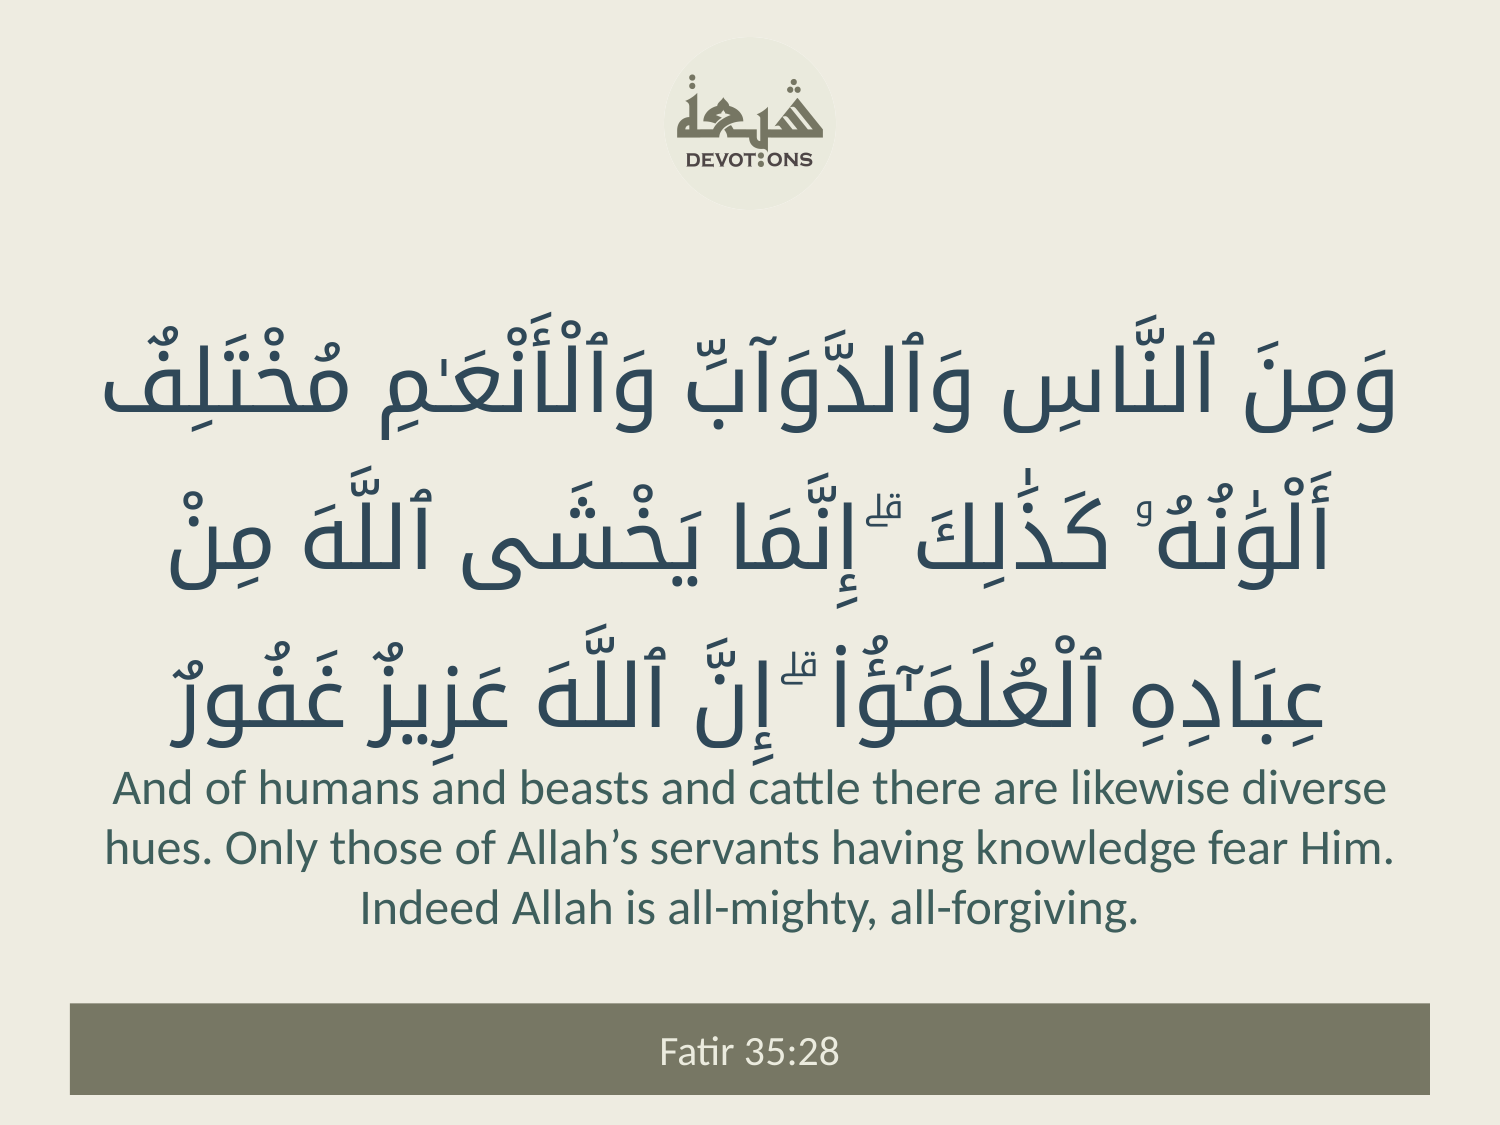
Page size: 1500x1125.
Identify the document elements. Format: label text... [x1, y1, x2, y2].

list وَمِنَ ٱلنَّاسِ وَٱلدَّوَآبِّ وَٱلْأَنْعَـٰمِ مُخْتَلِفٌ أَلْوَٰنُهُۥ كَذَٰلِكَ ۗ إِنَّمَا يَخْشَى ٱللَّهَ مِنْ عِبَادِهِ ٱلْعُلَمَـٰٓؤُا۟ ۗ إِنَّ ٱللَّهَ عَزِيزٌ غَفُورٌ And of humans and beasts and cattle there are likewise diverse hues. Only those of Allah’s servants having knowledge fear Him. Indeed Allah is all-mighty, all-forgiving. [69, 203, 1430, 1003]
picture [656, 29, 844, 203]
list Fatir 35:28 [69, 1003, 1430, 1095]
